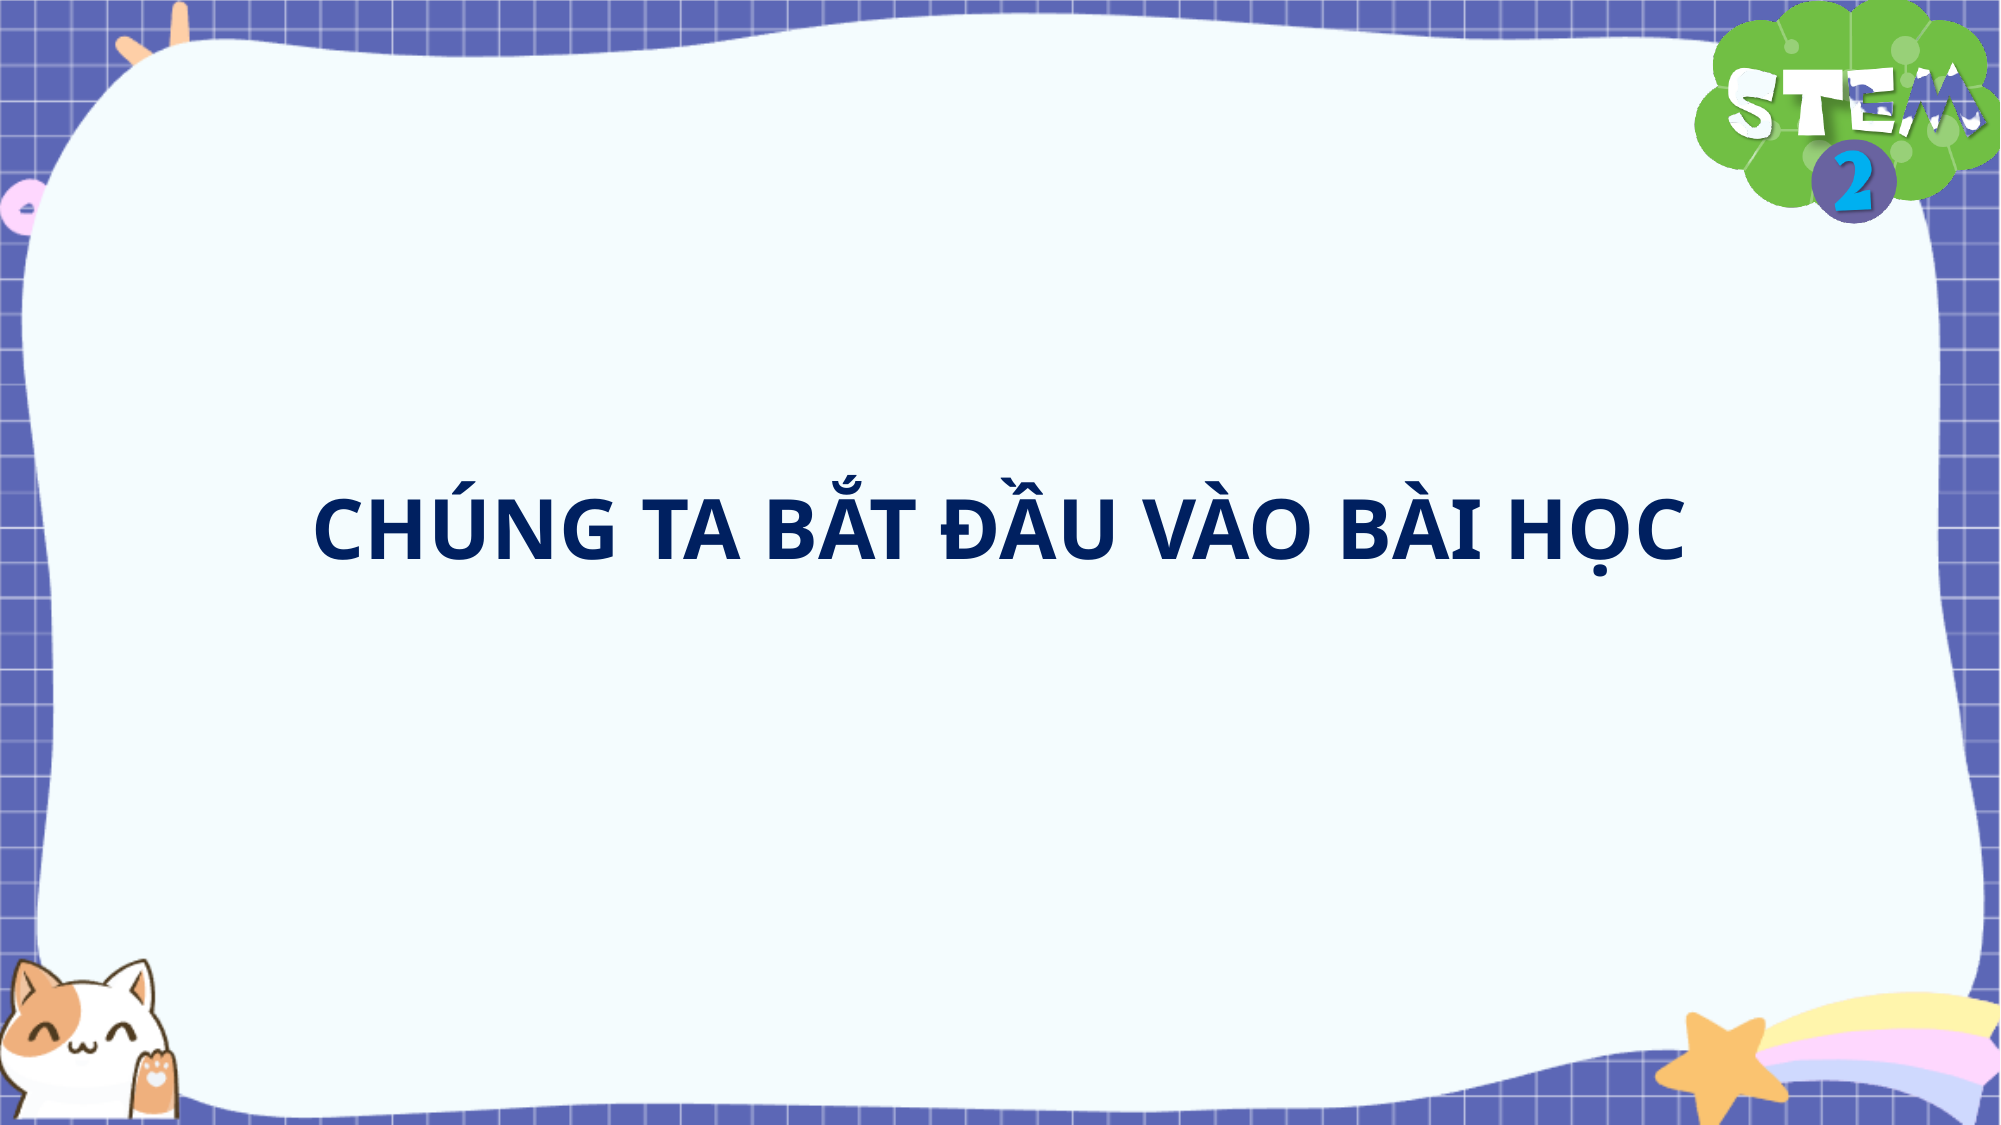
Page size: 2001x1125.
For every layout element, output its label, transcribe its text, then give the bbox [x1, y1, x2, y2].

text_box CHÚNG TA BẮT ĐẦU VÀO BÀI HỌC [282, 468, 1717, 584]
picture [0, 0, 2001, 1125]
